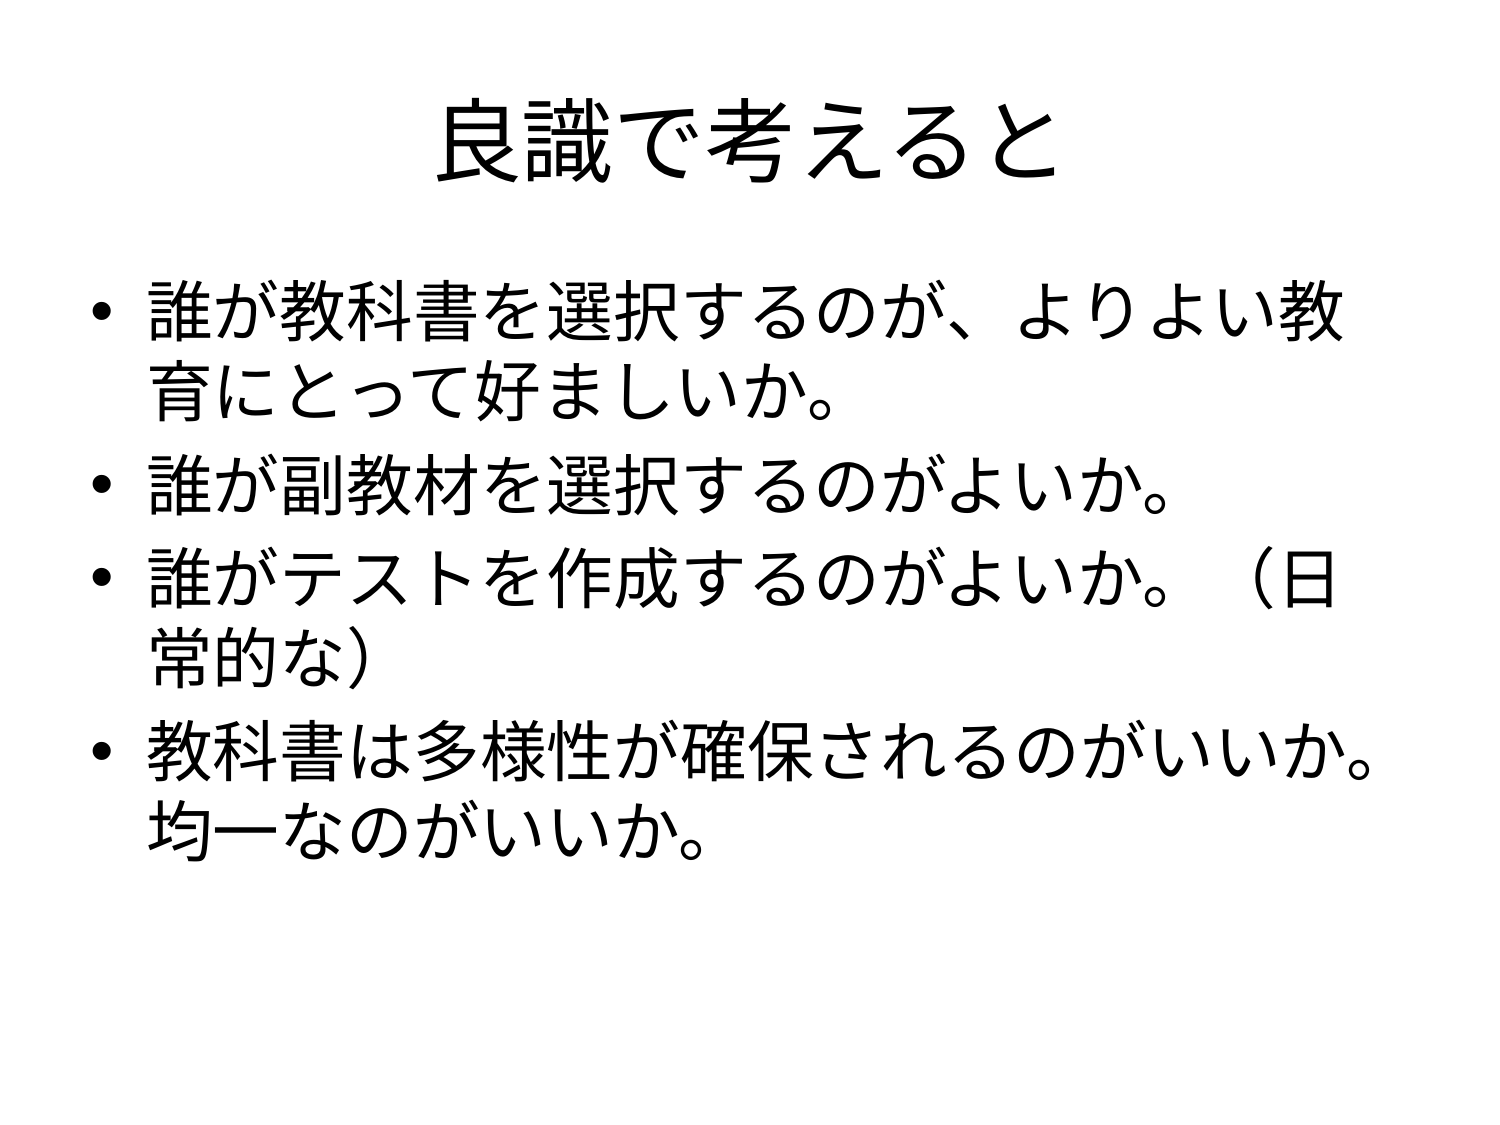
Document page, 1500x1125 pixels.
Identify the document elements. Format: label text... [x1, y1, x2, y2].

list 誰が教科書を選択するのが、よりよい教育にとって好ましいか。 誰が副教材を選択するのがよいか。 誰がテストを作成するのがよいか。（日常的な） 教科書は多様性が確保されるのがいいか。均一なのがいいか。 [75, 262, 1425, 1005]
title 良識で考えると [75, 45, 1425, 233]
